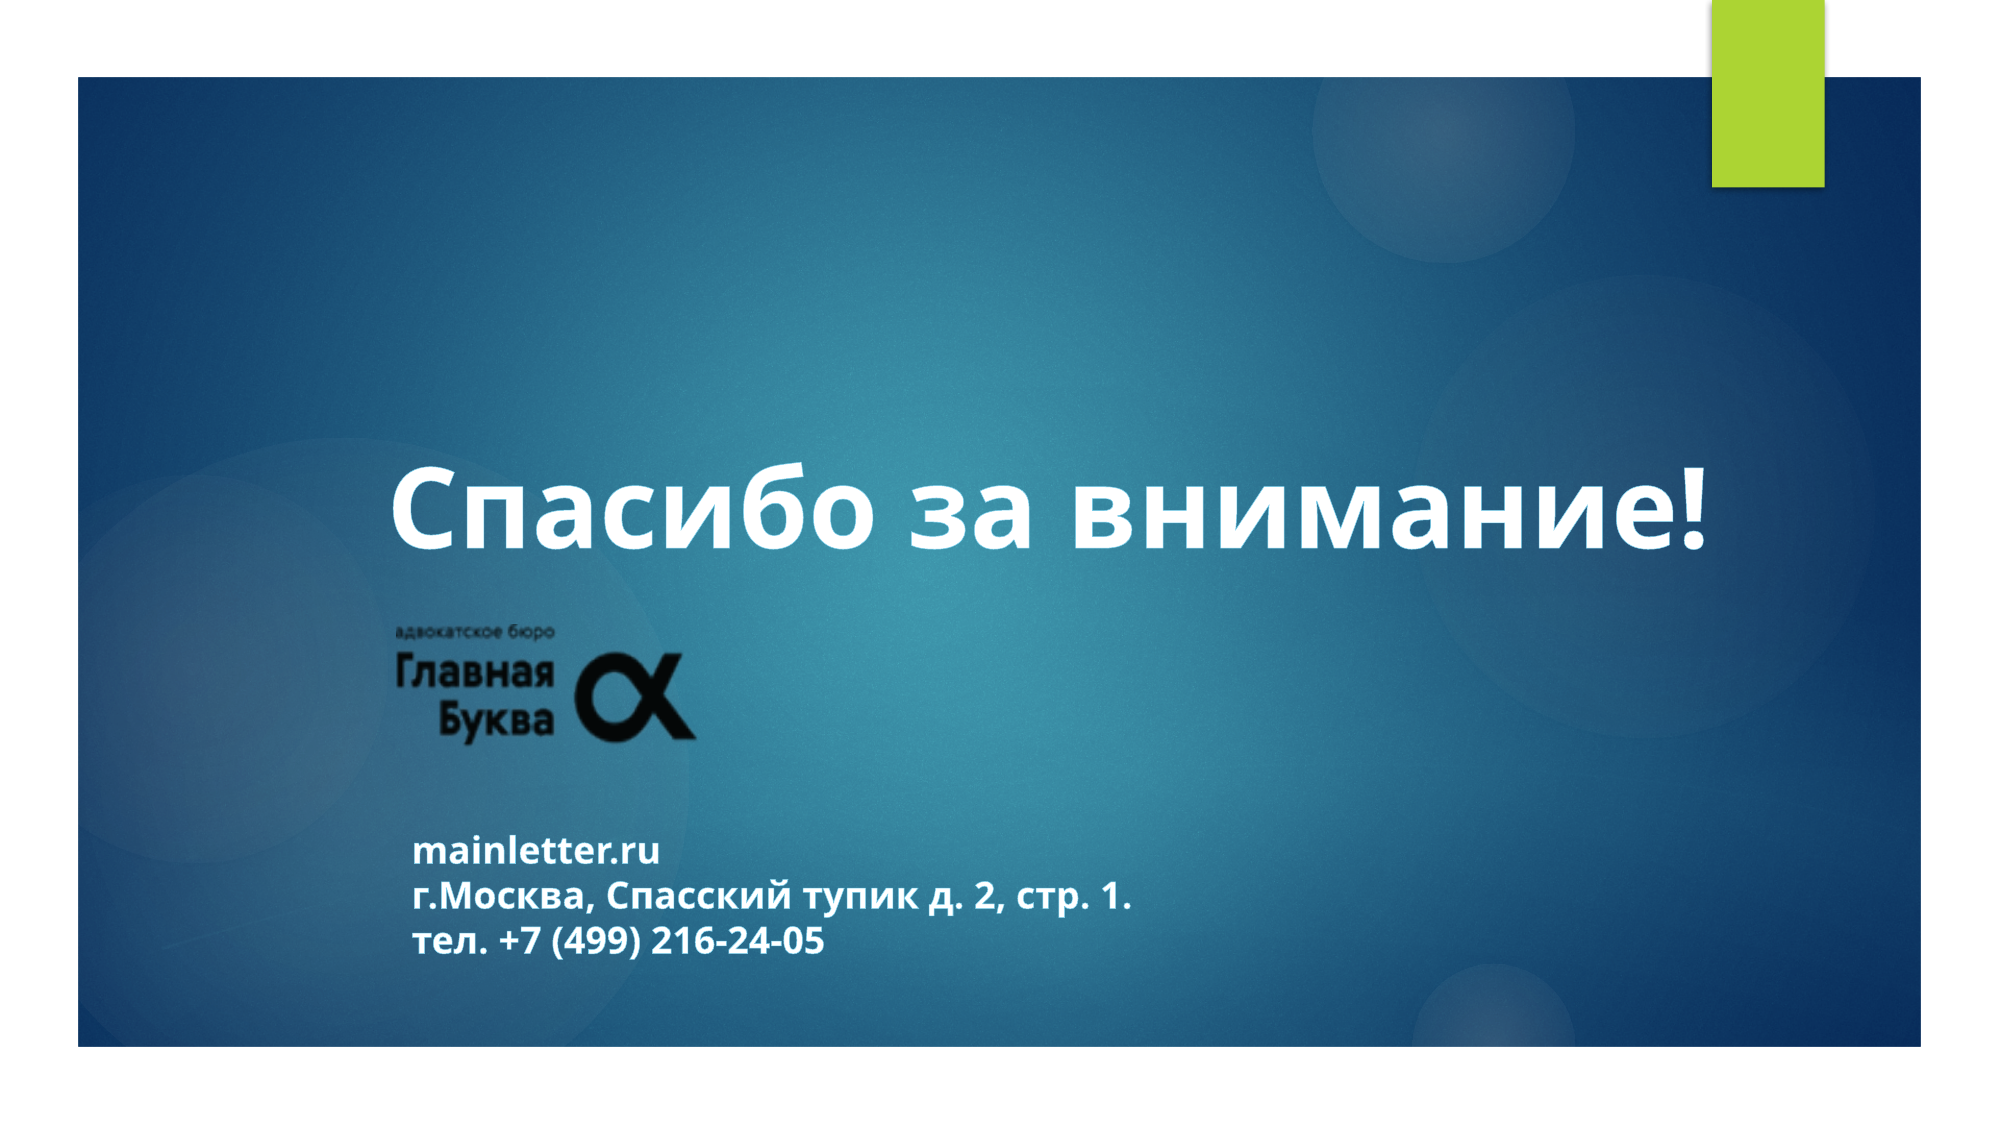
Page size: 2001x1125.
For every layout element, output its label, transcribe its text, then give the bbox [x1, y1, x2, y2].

text_box mainletter.ru г.Москва, Спасский тупик д. 2, стр. 1. тел. +7 (499) 216-24-05 [396, 818, 1433, 969]
picture [396, 623, 702, 751]
title Спасибо за внимание! [189, 450, 1821, 557]
